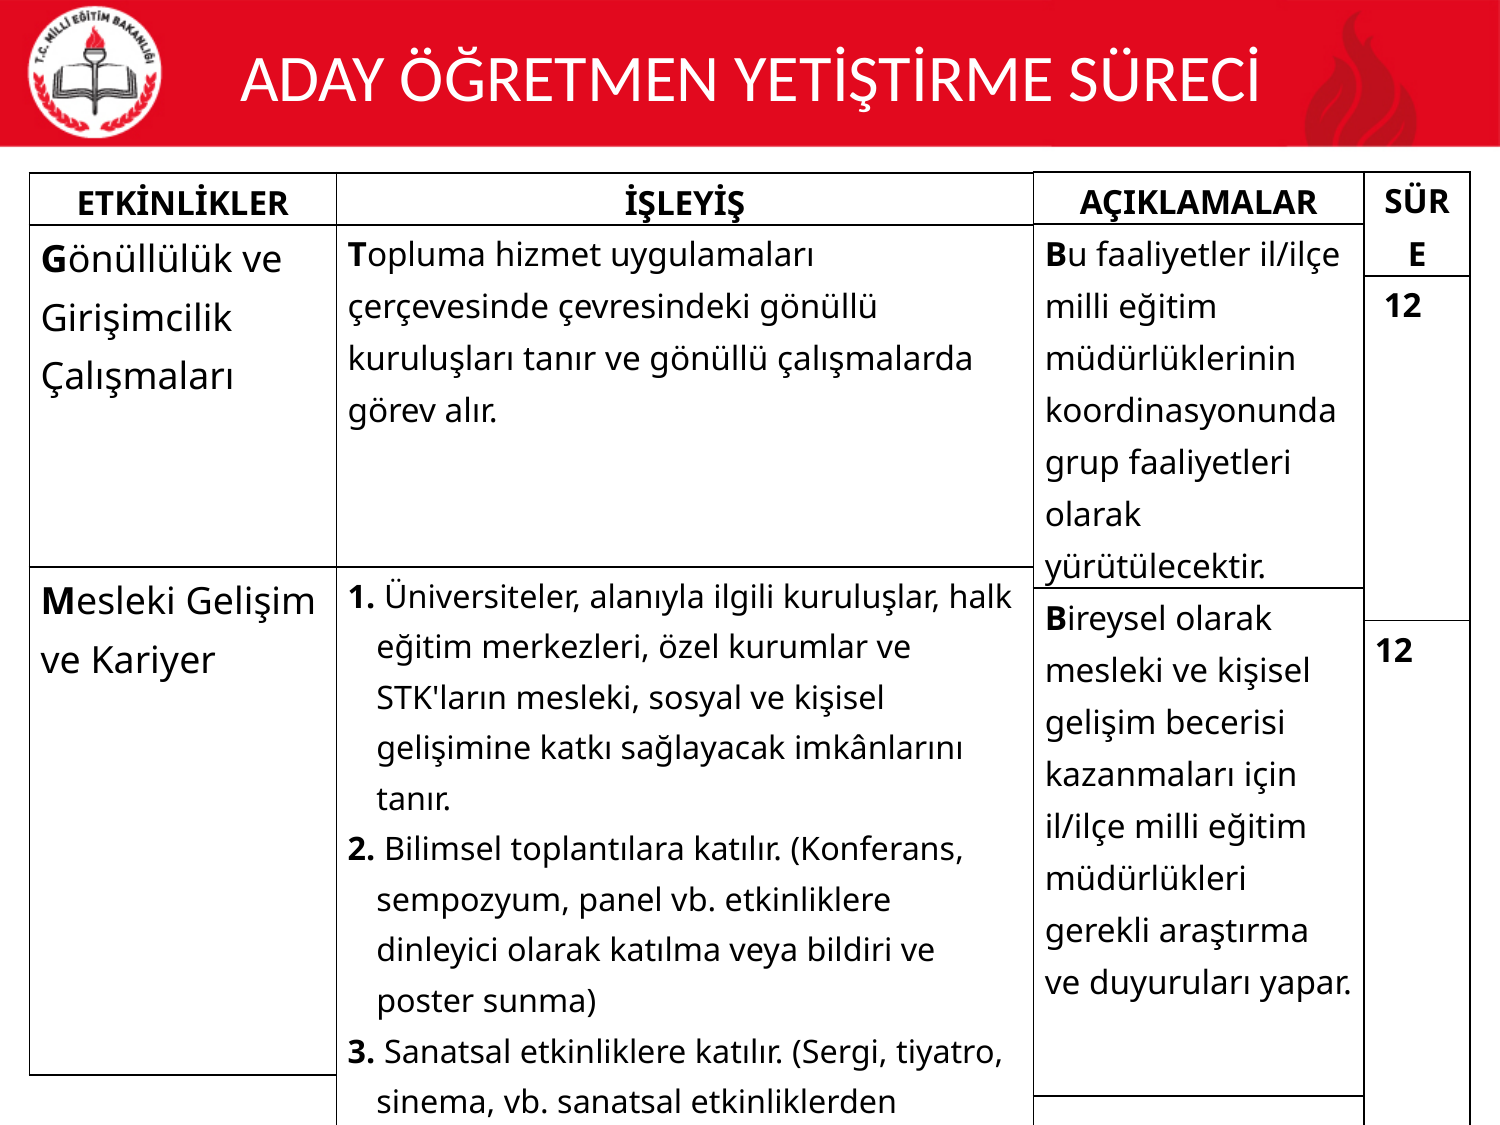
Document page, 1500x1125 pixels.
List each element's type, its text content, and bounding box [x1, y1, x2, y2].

table_header ETKİNLİKLER [30, 174, 336, 224]
table_cell 12 [1365, 277, 1469, 620]
table_cell Bireysel olarak mesleki ve kişisel gelişim becerisi kazanmaları için il/ilçe milli eğitim müdürlükleri gerekli araştırma ve duyuruları yapar. [1034, 589, 1363, 1095]
table_cell 12 [1365, 621, 1469, 1125]
table_header AÇIKLAMALAR [1034, 173, 1363, 223]
table_cell 1. Üniversiteler, alanıyla ilgili kuruluşlar, halk eğitim merkezleri, özel kurumlar ve STK'ların mesleki, sosyal ve kişisel gelişimine katkı sağlayacak imkânlarını tanır. 2. Bilimsel toplantılara katılır. (Konferans, sempozyum, panel vb. etkinliklere dinleyici olarak katılma veya bildiri ve poster sunma) 3. Sanatsal etkinliklere katılır. (Sergi, tiyatro, sinema, vb. sanatsal etkinliklerden haberdar olur ve katılır.) [337, 568, 1033, 1125]
table_header SÜRE [1365, 173, 1469, 275]
picture [0, 0, 1500, 1125]
table_header İŞLEYİŞ [337, 174, 1033, 224]
table_cell Gönüllülük ve Girişimcilik Çalışmaları [30, 226, 336, 566]
picture [1034, 1097, 1363, 1125]
title ADAY ÖĞRETMEN YETİŞTİRME SÜRECİ [76, 0, 1427, 149]
table_cell Topluma hizmet uygulamaları çerçevesinde çevresindeki gönüllü kuruluşları tanır ve gönüllü çalışmalarda görev alır. [337, 226, 1033, 566]
table_cell Mesleki Gelişim ve Kariyer [30, 568, 336, 1074]
table_cell Bu faaliyetler il/ilçe milli eğitim müdürlüklerinin koordinasyonunda grup faaliyetleri olarak yürütülecektir. [1034, 225, 1363, 587]
